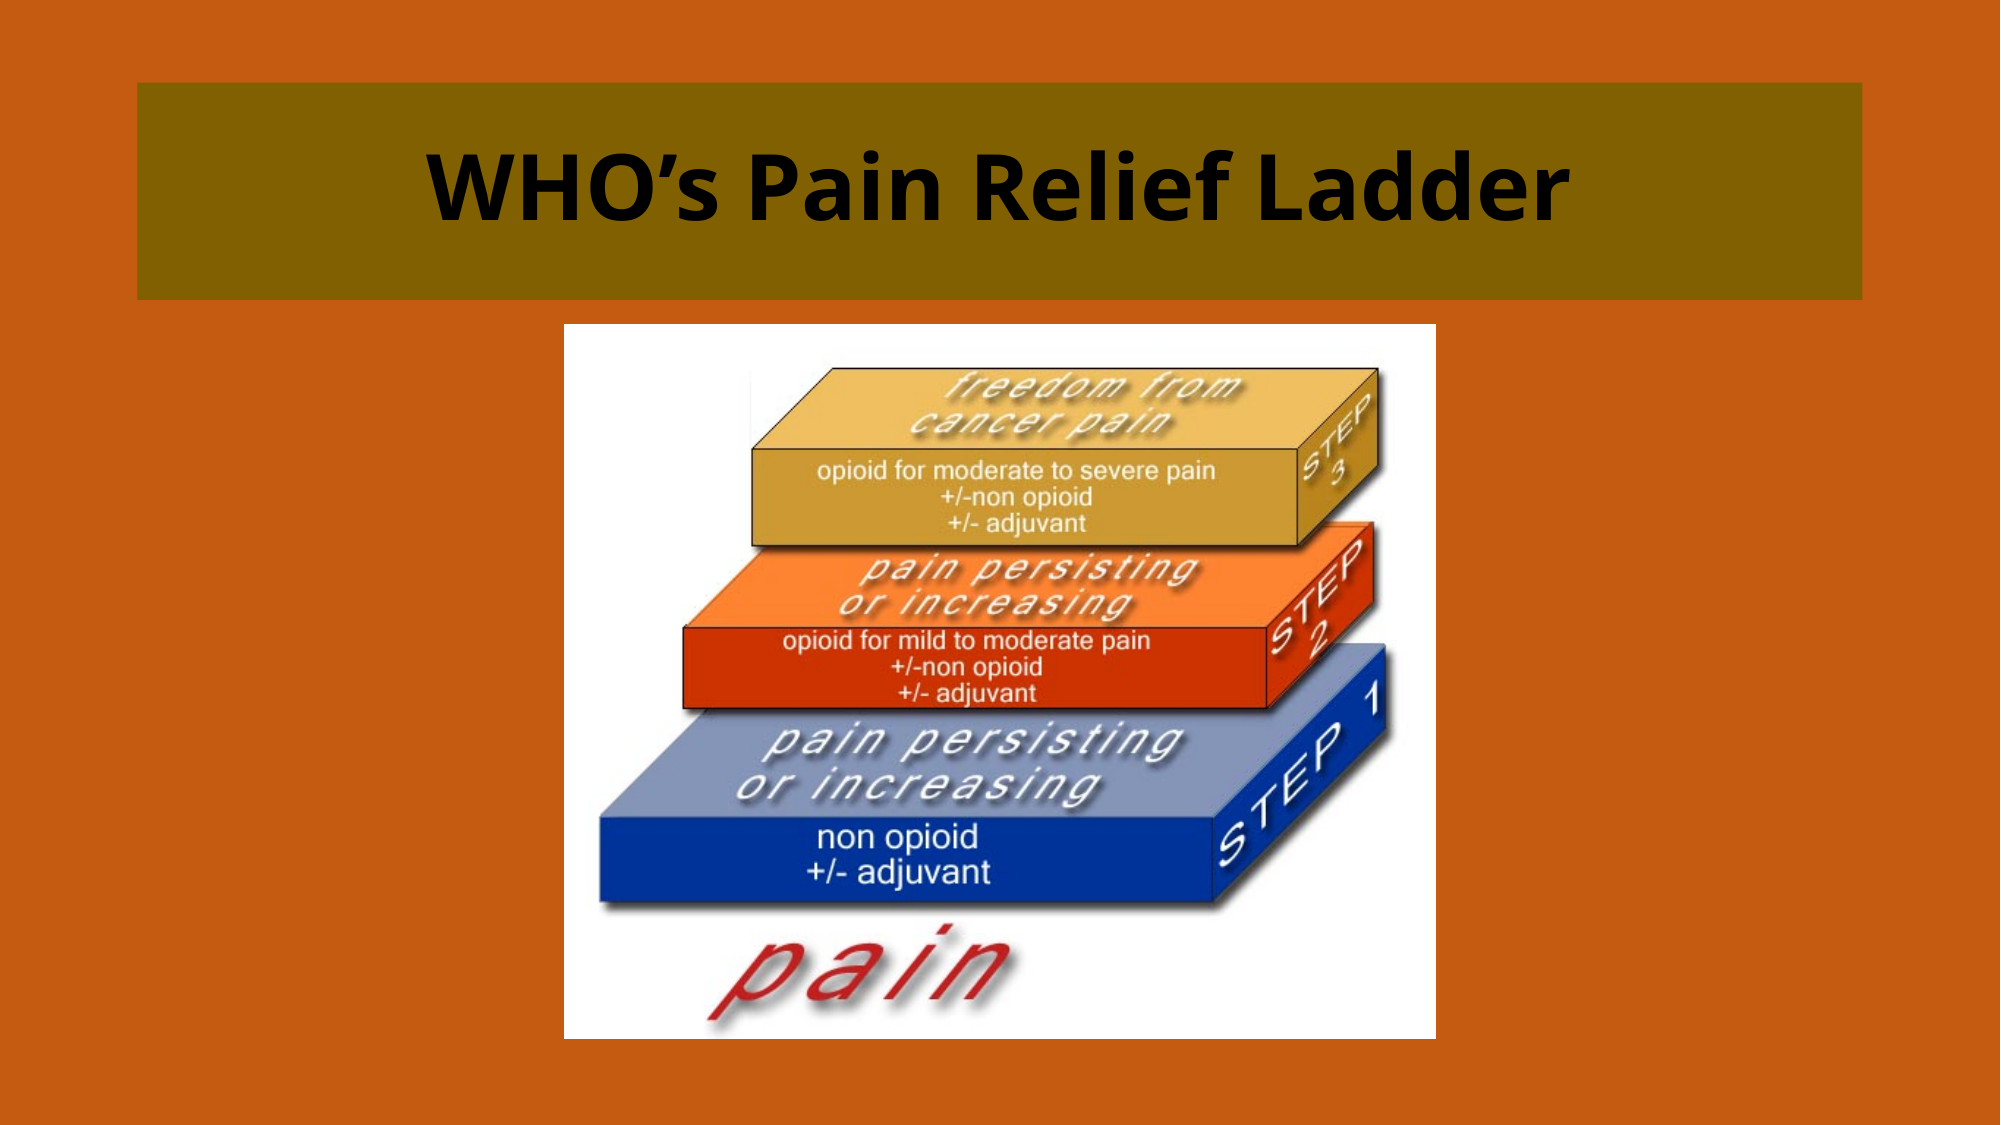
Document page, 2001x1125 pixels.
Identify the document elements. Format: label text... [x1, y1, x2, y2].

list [564, 324, 1436, 1039]
title WHO’s Pain Relief Ladder [137, 82, 1863, 300]
